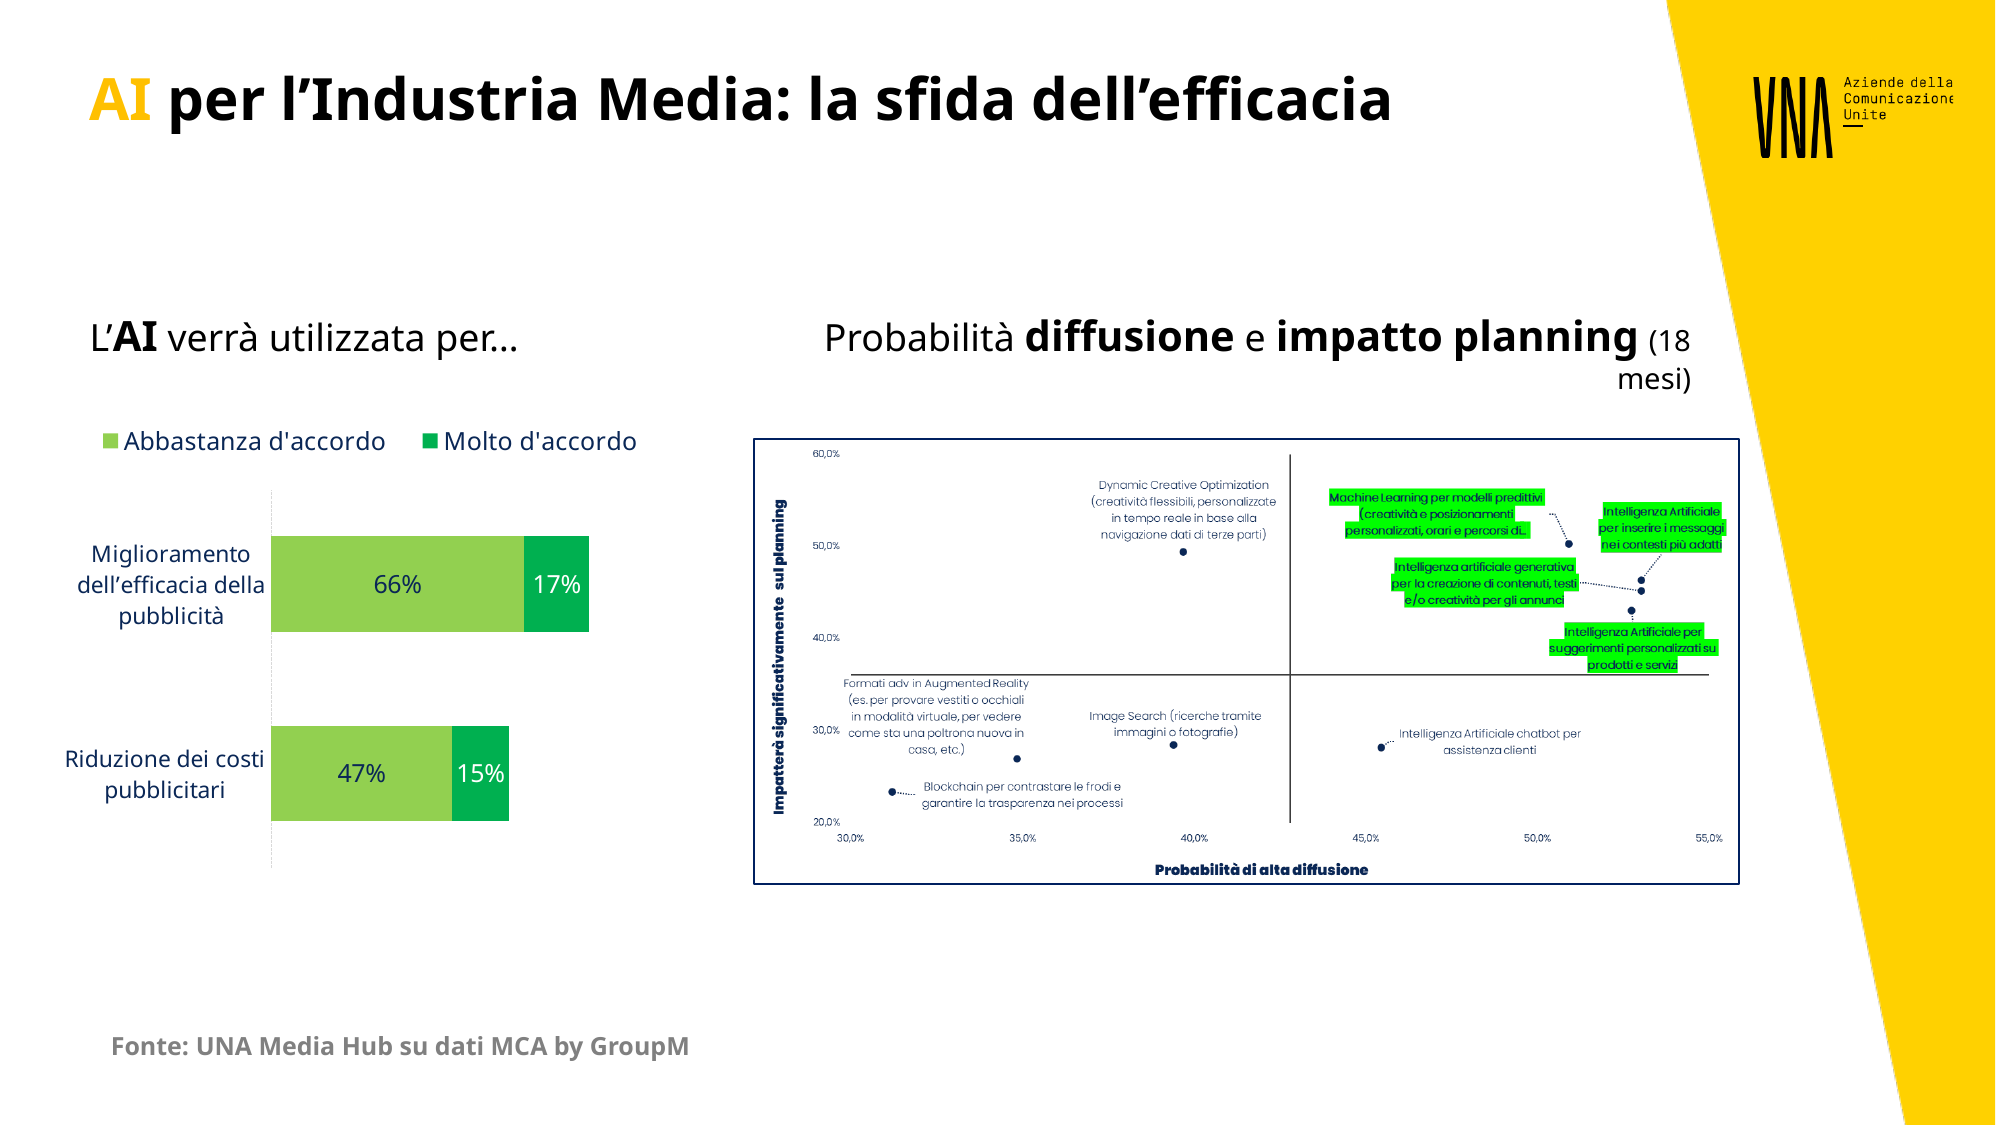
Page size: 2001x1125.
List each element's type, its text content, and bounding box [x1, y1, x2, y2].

picture [754, 0, 1996, 1125]
text_box AI per l’Industria Media: la sfida dell’efficacia [74, 54, 1666, 140]
text_box Probabilità diffusione e impatto planning (18 mesi) [779, 302, 1666, 403]
chart [64, 395, 674, 877]
text_box L’AI verrà utilizzata per… [74, 302, 779, 368]
text_box Fonte: UNA Media Hub su dati MCA by GroupM [96, 1022, 706, 1068]
